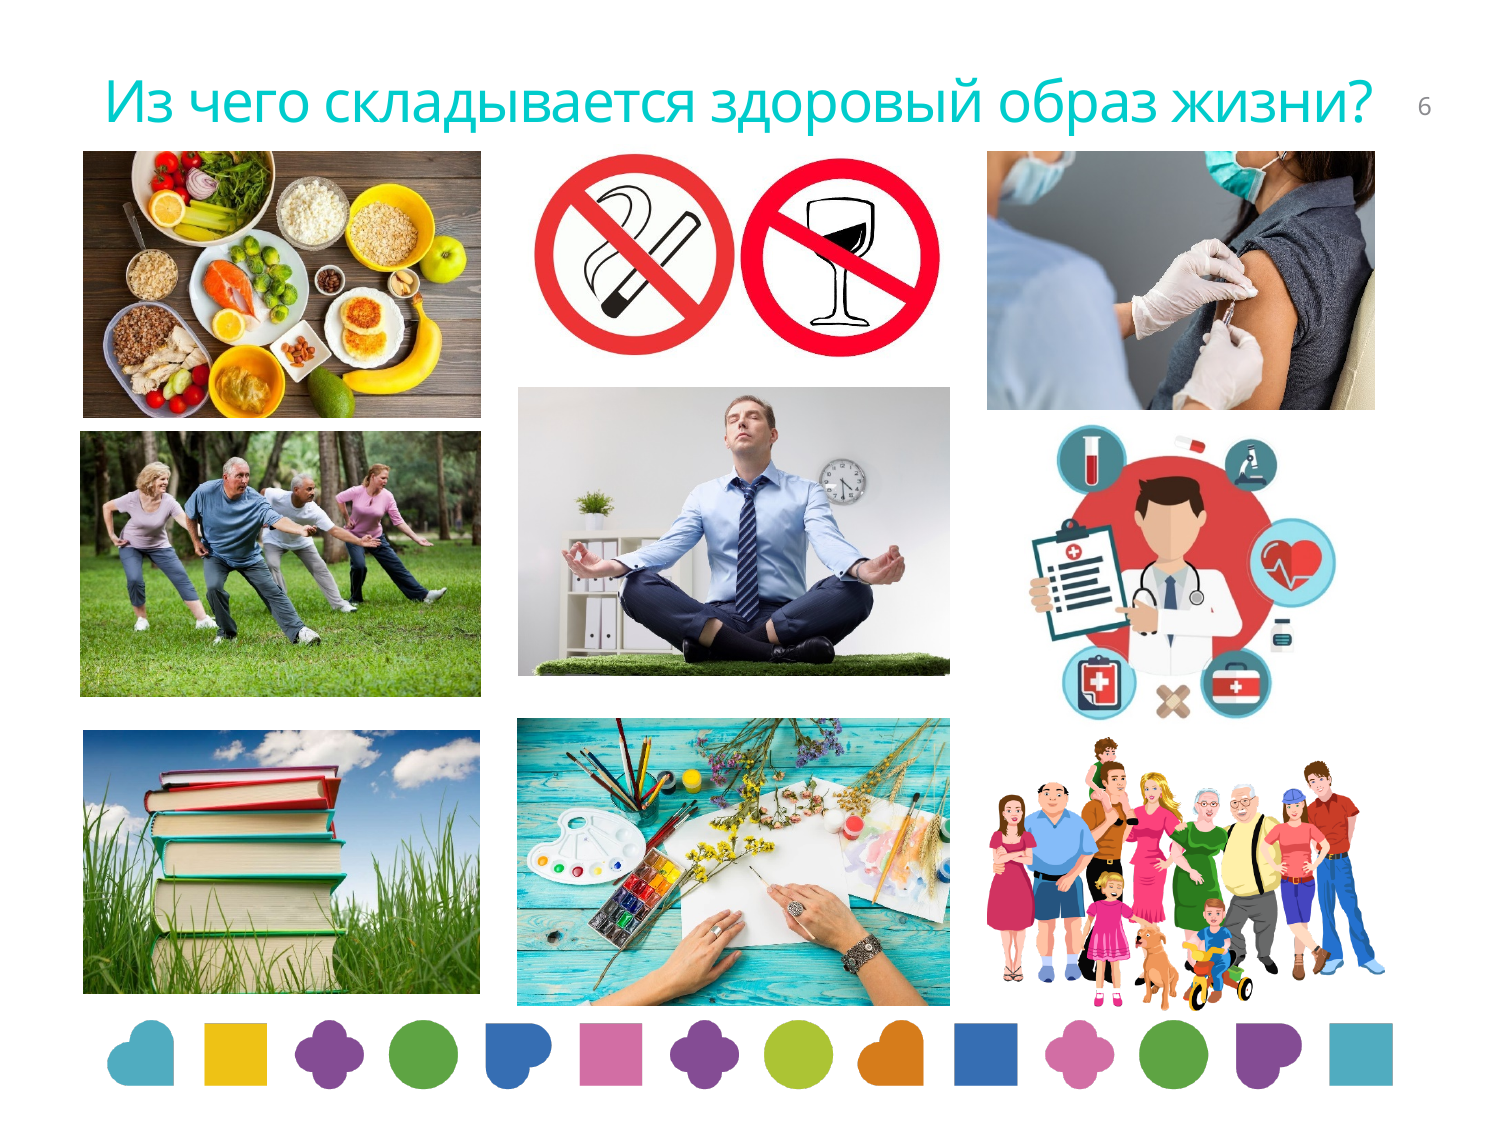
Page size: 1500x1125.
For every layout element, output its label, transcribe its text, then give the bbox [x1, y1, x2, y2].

picture [1024, 416, 1338, 731]
title Из чего складывается здоровый образ жизни? [103, 59, 1397, 215]
picture [987, 151, 1375, 410]
picture [80, 431, 481, 698]
picture [518, 387, 950, 676]
picture [516, 144, 950, 361]
picture [83, 151, 481, 418]
picture [516, 718, 950, 1006]
picture [99, 737, 1400, 1112]
slide_number 6 [1417, 60, 1476, 131]
picture [83, 730, 480, 994]
